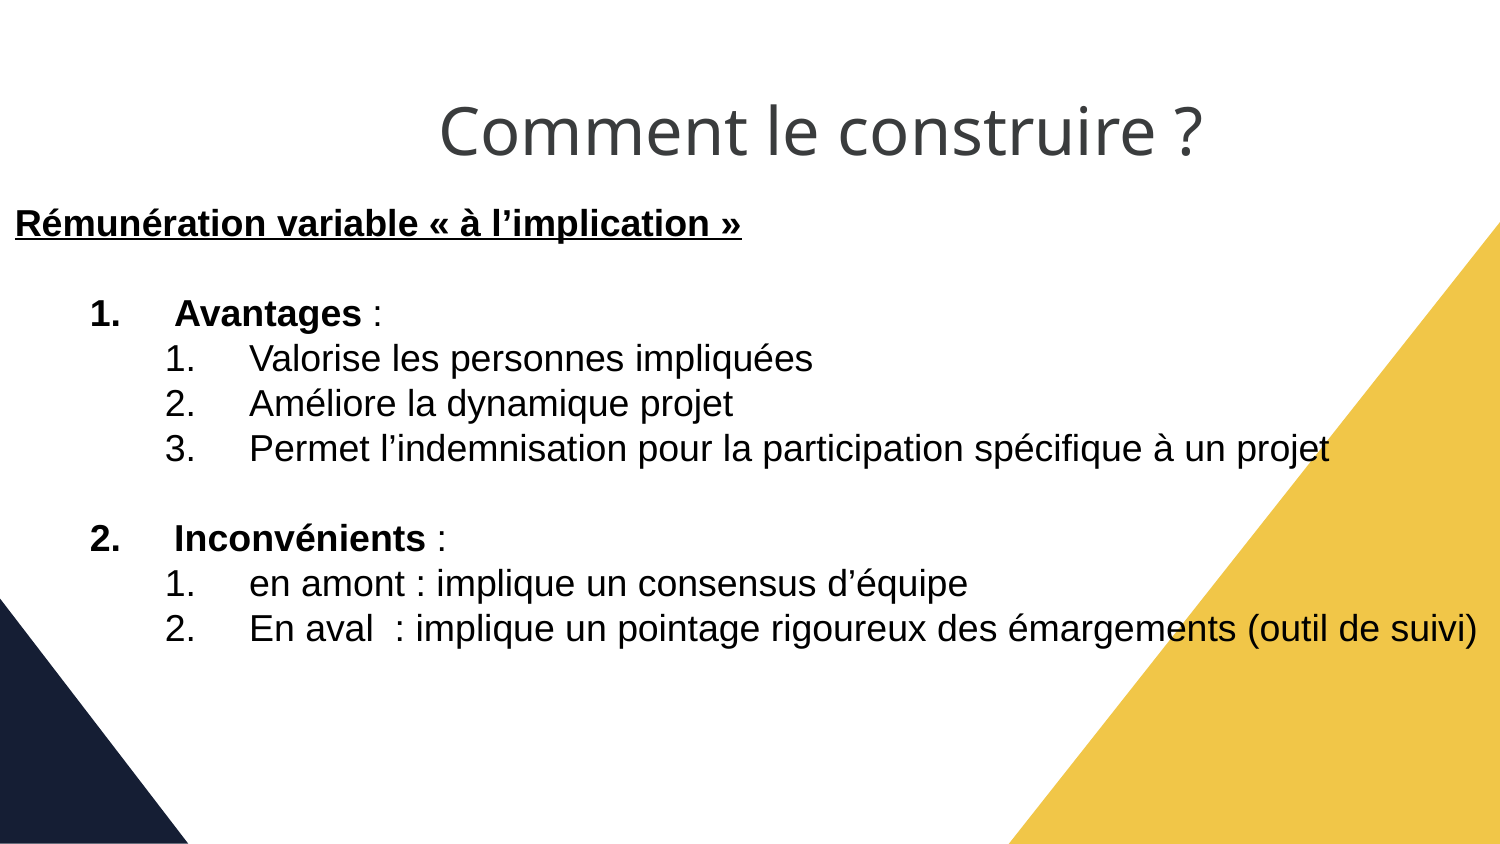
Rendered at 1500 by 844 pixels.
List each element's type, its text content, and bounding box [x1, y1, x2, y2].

text_box [0, 716, 189, 844]
text_box Comment le construire ? [382, 89, 1260, 170]
text_box [1008, 716, 1500, 844]
text_box Rémunération variable « à l’implication » Avantages : Valorise les personnes impliquées Améliore la dynamique projet Permet l’indemnisation pour la participation spécifique à un projet Inconvénients : en amont : implique un consensus d’équipe En aval : implique un pointage rigoureux des émargements (outil de suivi) [0, 191, 1500, 716]
